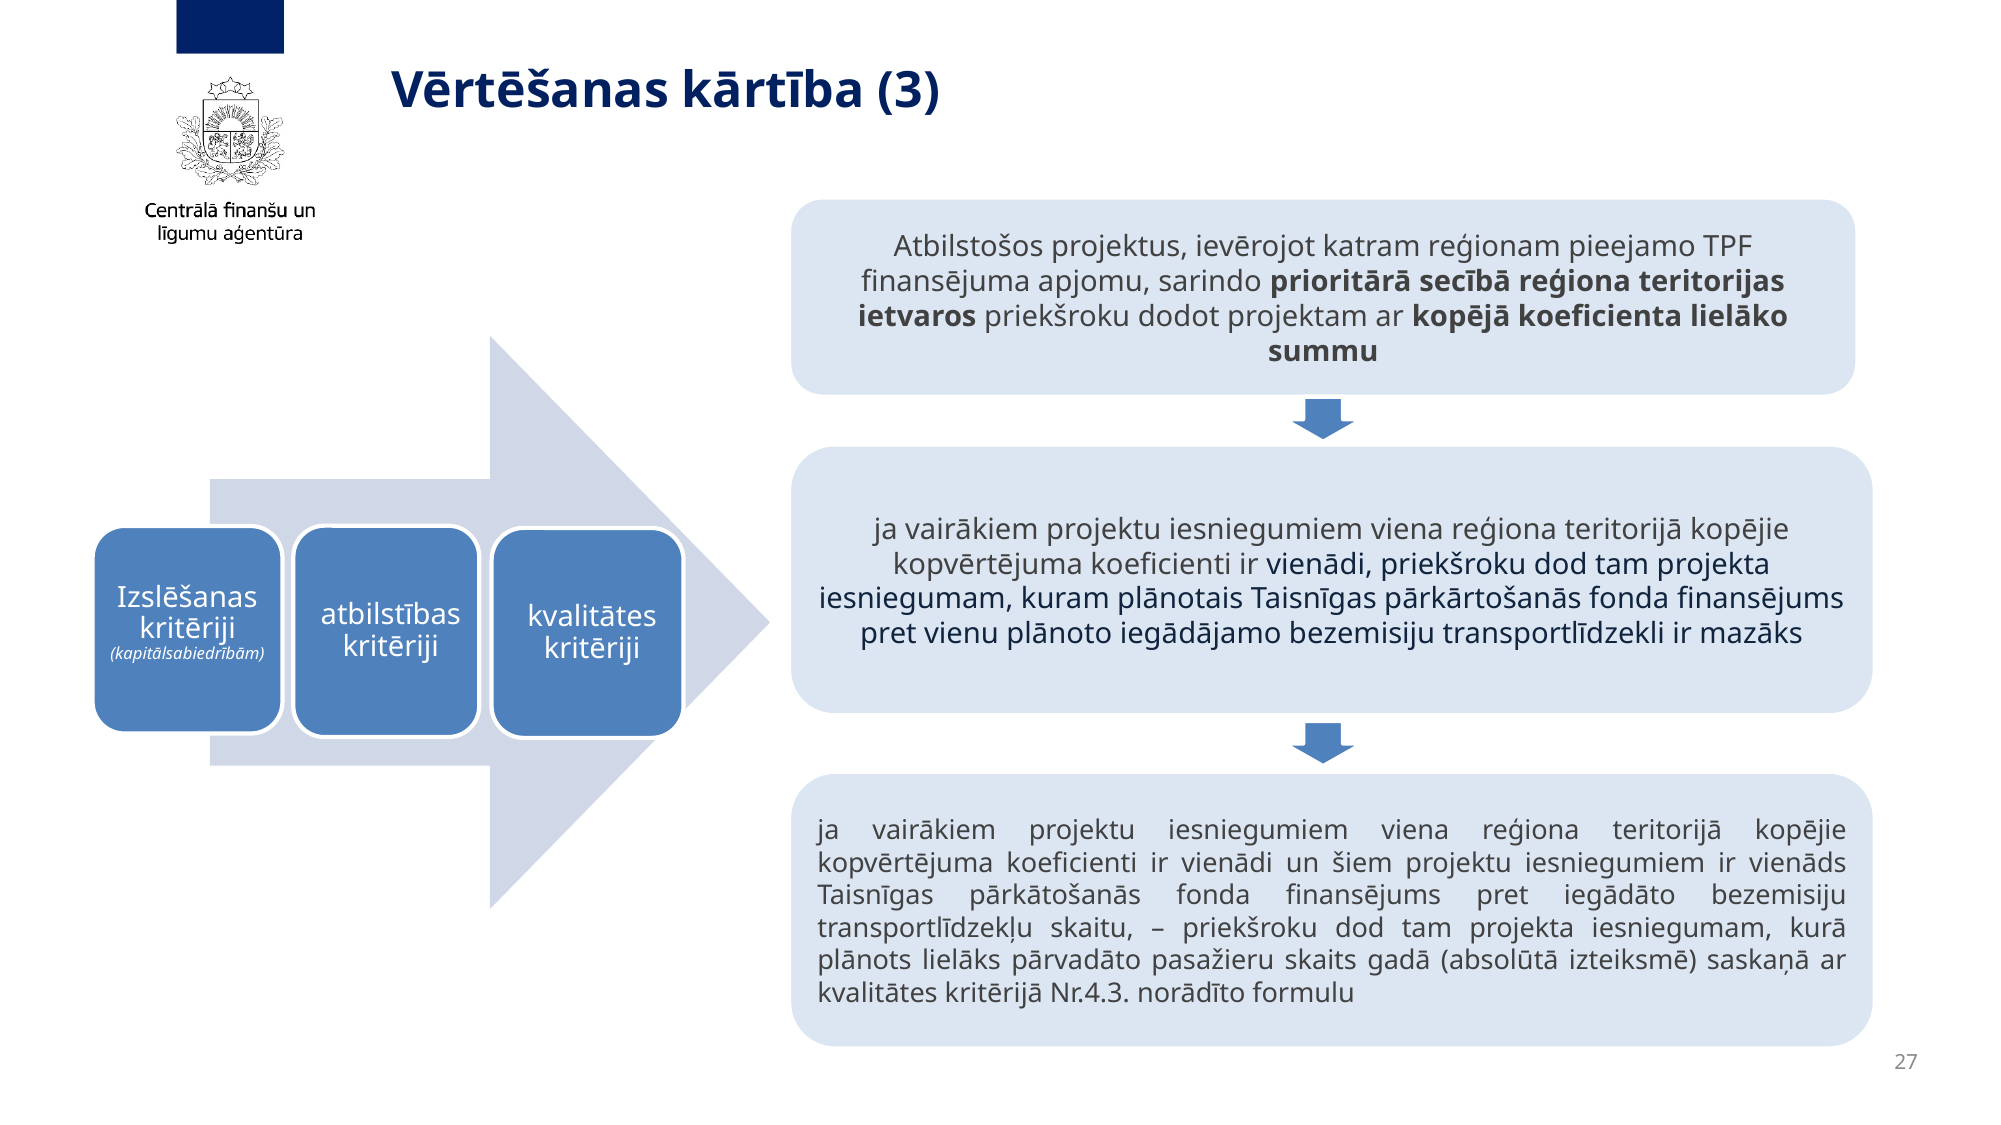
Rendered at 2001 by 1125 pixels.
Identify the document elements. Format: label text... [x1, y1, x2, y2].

title Vērtēšanas kārtība (3) [375, 50, 1900, 225]
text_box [88, 525, 287, 734]
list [124, 335, 783, 910]
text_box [788, 197, 1875, 1049]
slide_number 27 [1866, 1037, 1934, 1088]
picture [92, 0, 368, 276]
